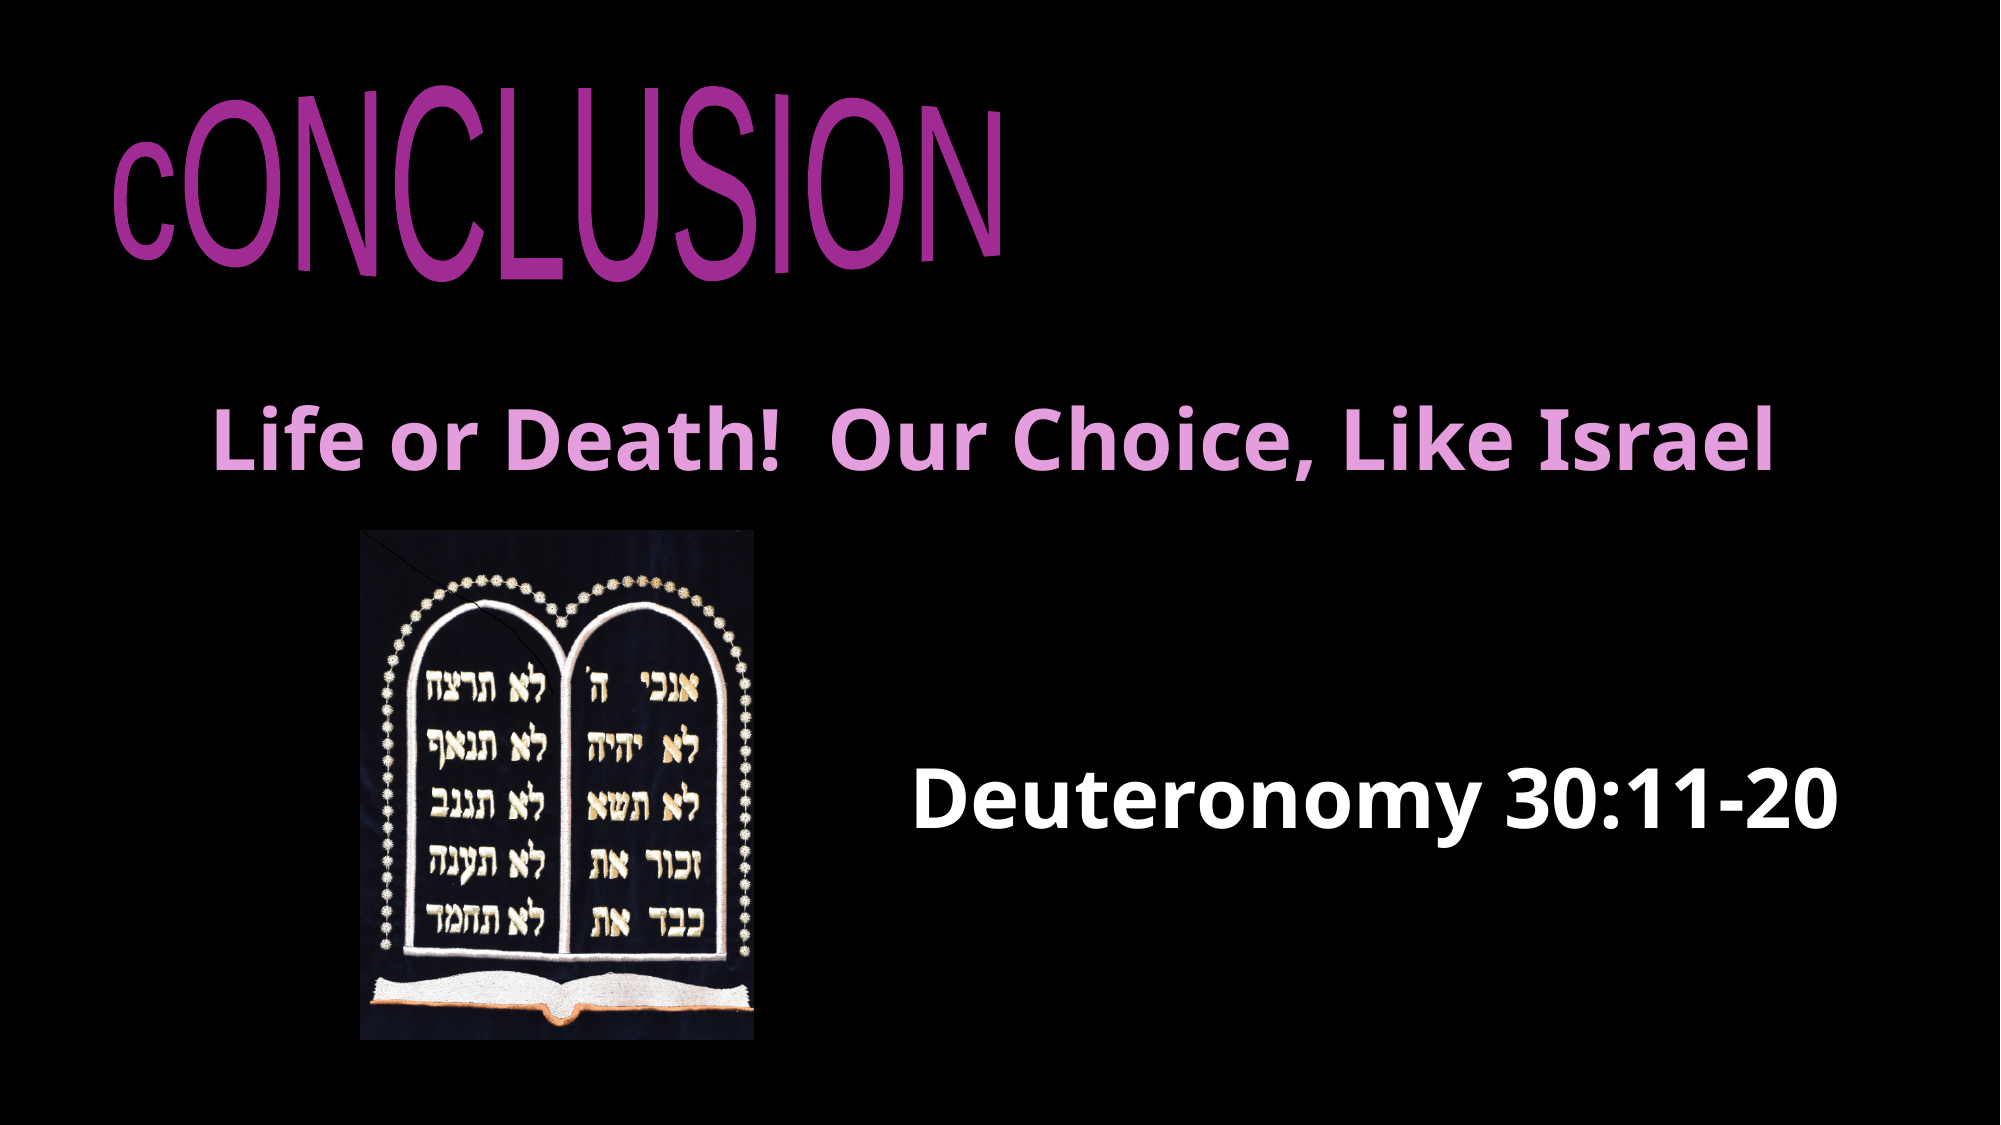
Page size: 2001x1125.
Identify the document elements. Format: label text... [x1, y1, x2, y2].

picture [360, 530, 754, 1041]
text_box Deuteronomy 30:11-20 [894, 737, 1856, 853]
subtitle Life or Death! Our Choice, Like Israel [113, 389, 1875, 563]
